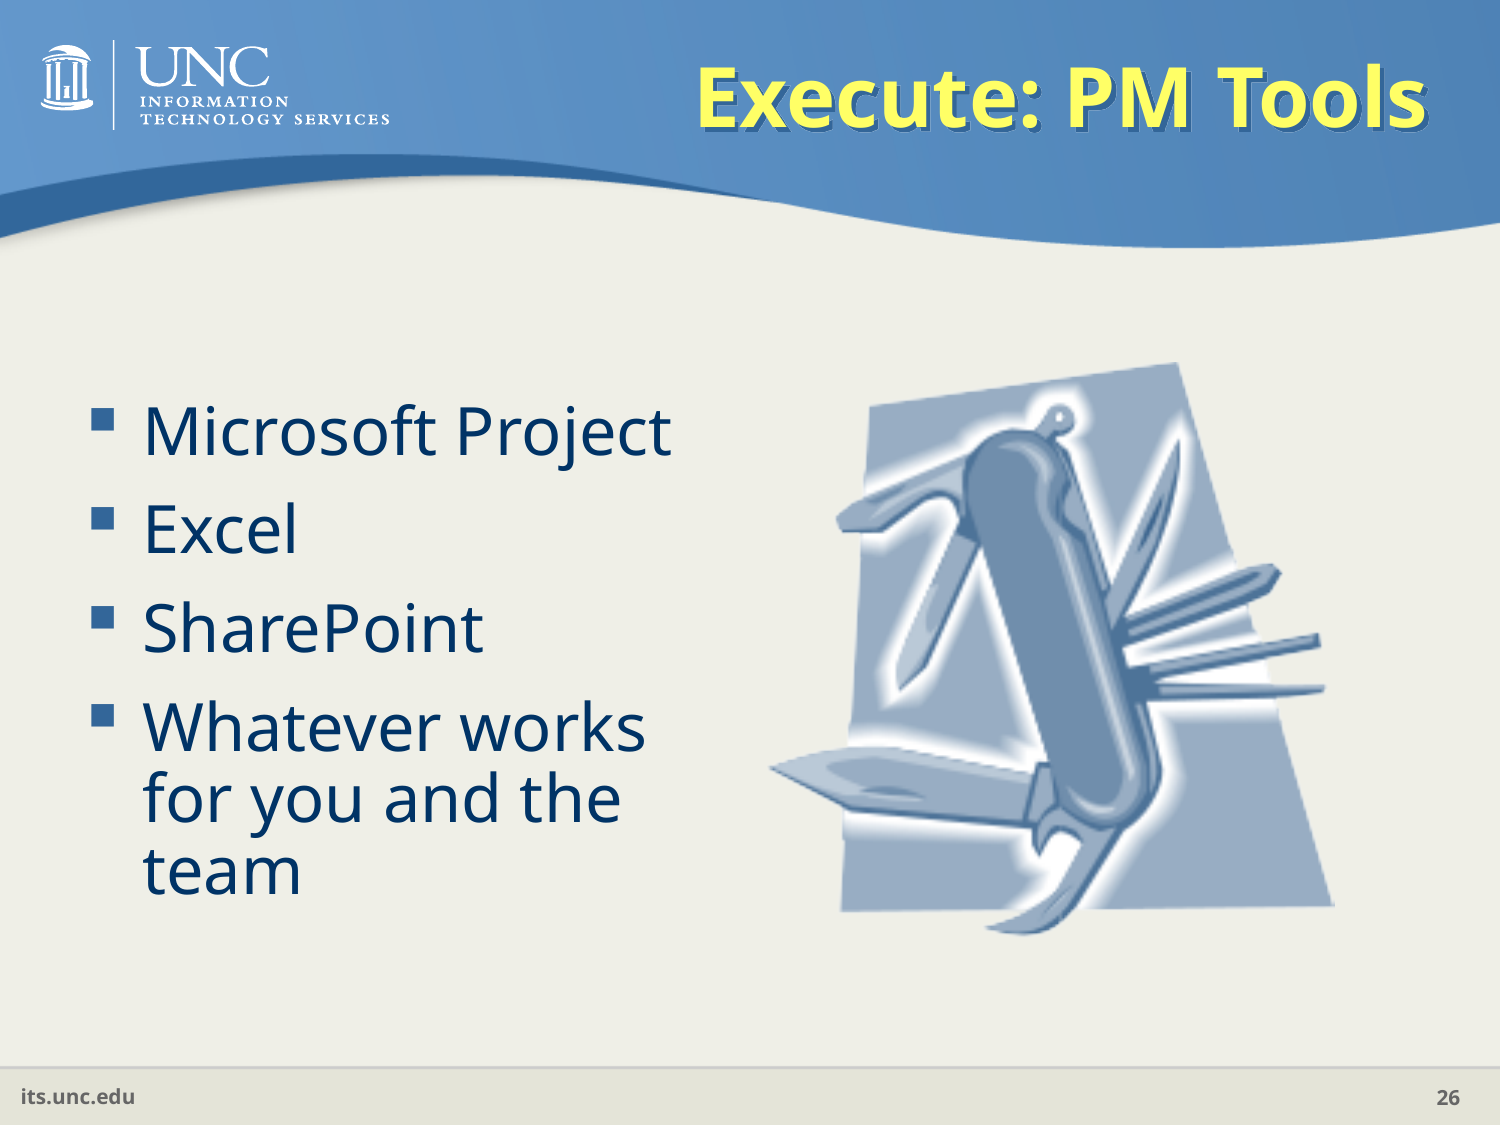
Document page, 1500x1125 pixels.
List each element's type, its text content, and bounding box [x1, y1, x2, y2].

picture [0, 0, 1500, 1125]
title Execute: PM Tools [369, 7, 1444, 196]
list Microsoft Project Excel SharePoint Whatever works for you and the team [70, 390, 746, 941]
